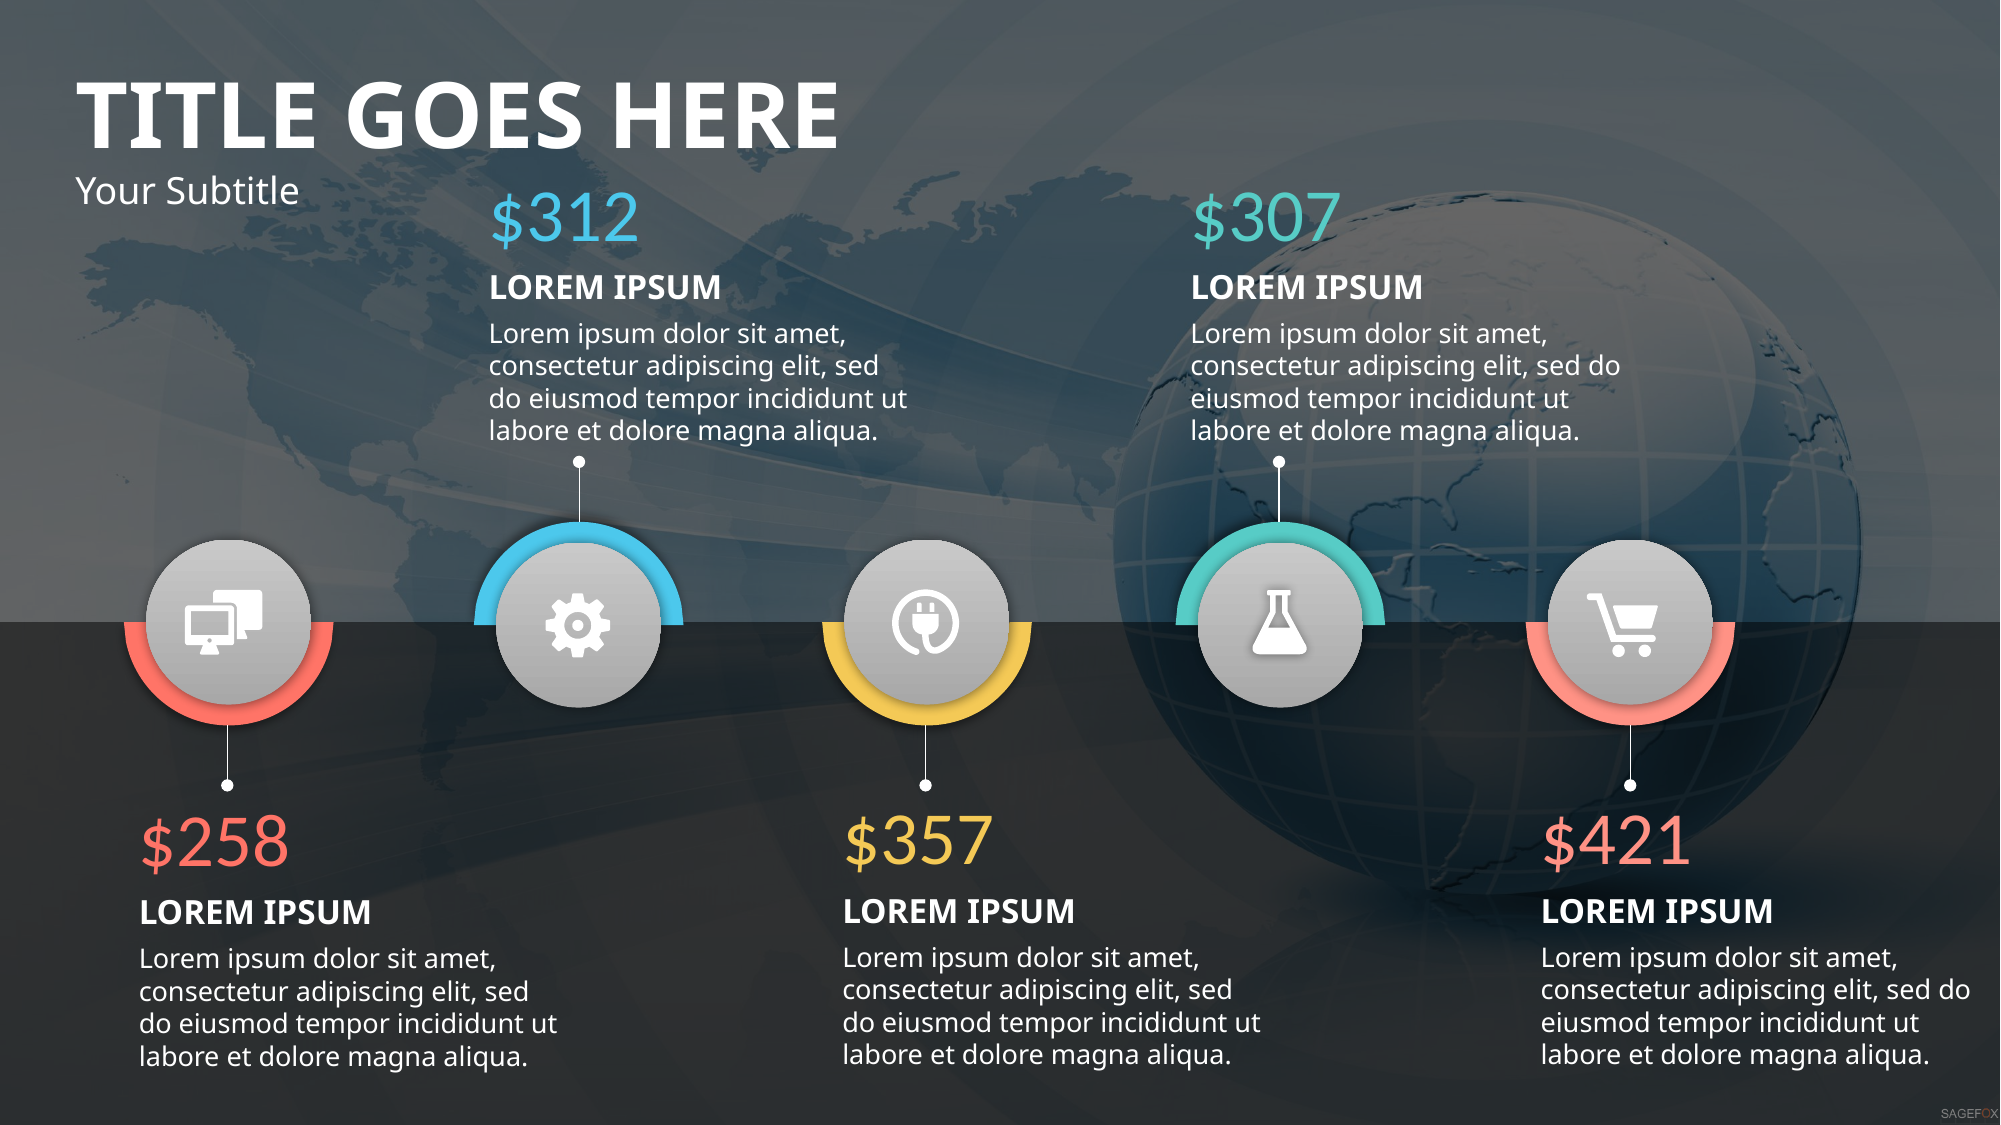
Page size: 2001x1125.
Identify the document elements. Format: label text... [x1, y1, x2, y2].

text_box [892, 589, 960, 655]
text_box [1174, 520, 1387, 627]
text_box [0, 621, 2000, 1125]
text_box [821, 621, 1033, 727]
text_box $258 LOREM IPSUM Lorem ipsum dolor sit amet, consectetur adipiscing elit, sed do eiusmod tempor incididunt ut labore et dolore magna aliqua. [123, 784, 584, 1079]
text_box [843, 538, 1011, 706]
text_box [495, 541, 663, 709]
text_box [545, 593, 611, 658]
text_box $307 LOREM IPSUM Lorem ipsum dolor sit amet, consectetur adipiscing elit, sed do eiusmod tempor incididunt ut labore et dolore magna aliqua. [1175, 158, 1651, 454]
text_box $312 LOREM IPSUM Lorem ipsum dolor sit amet, consectetur adipiscing elit, sed do eiusmod tempor incididunt ut labore et dolore magna aliqua. [473, 220, 926, 454]
text_box [1252, 590, 1307, 655]
text_box [145, 538, 313, 706]
text_box [1546, 538, 1714, 706]
text_box [1196, 541, 1364, 709]
picture [0, 0, 2001, 1125]
text_box [1524, 621, 1737, 727]
text_box $421 LOREM IPSUM Lorem ipsum dolor sit amet, consectetur adipiscing elit, sed do eiusmod tempor incididunt ut labore et dolore magna aliqua. [1525, 782, 2000, 1078]
text_box [472, 520, 685, 627]
text_box $357 LOREM IPSUM Lorem ipsum dolor sit amet, consectetur adipiscing elit, sed do eiusmod tempor incididunt ut labore et dolore magna aliqua. [827, 782, 1279, 1078]
text_box TITLE GOES HERE Your Subtitle [60, 49, 1036, 220]
text_box [122, 621, 335, 727]
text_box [1586, 593, 1658, 658]
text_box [184, 589, 263, 655]
